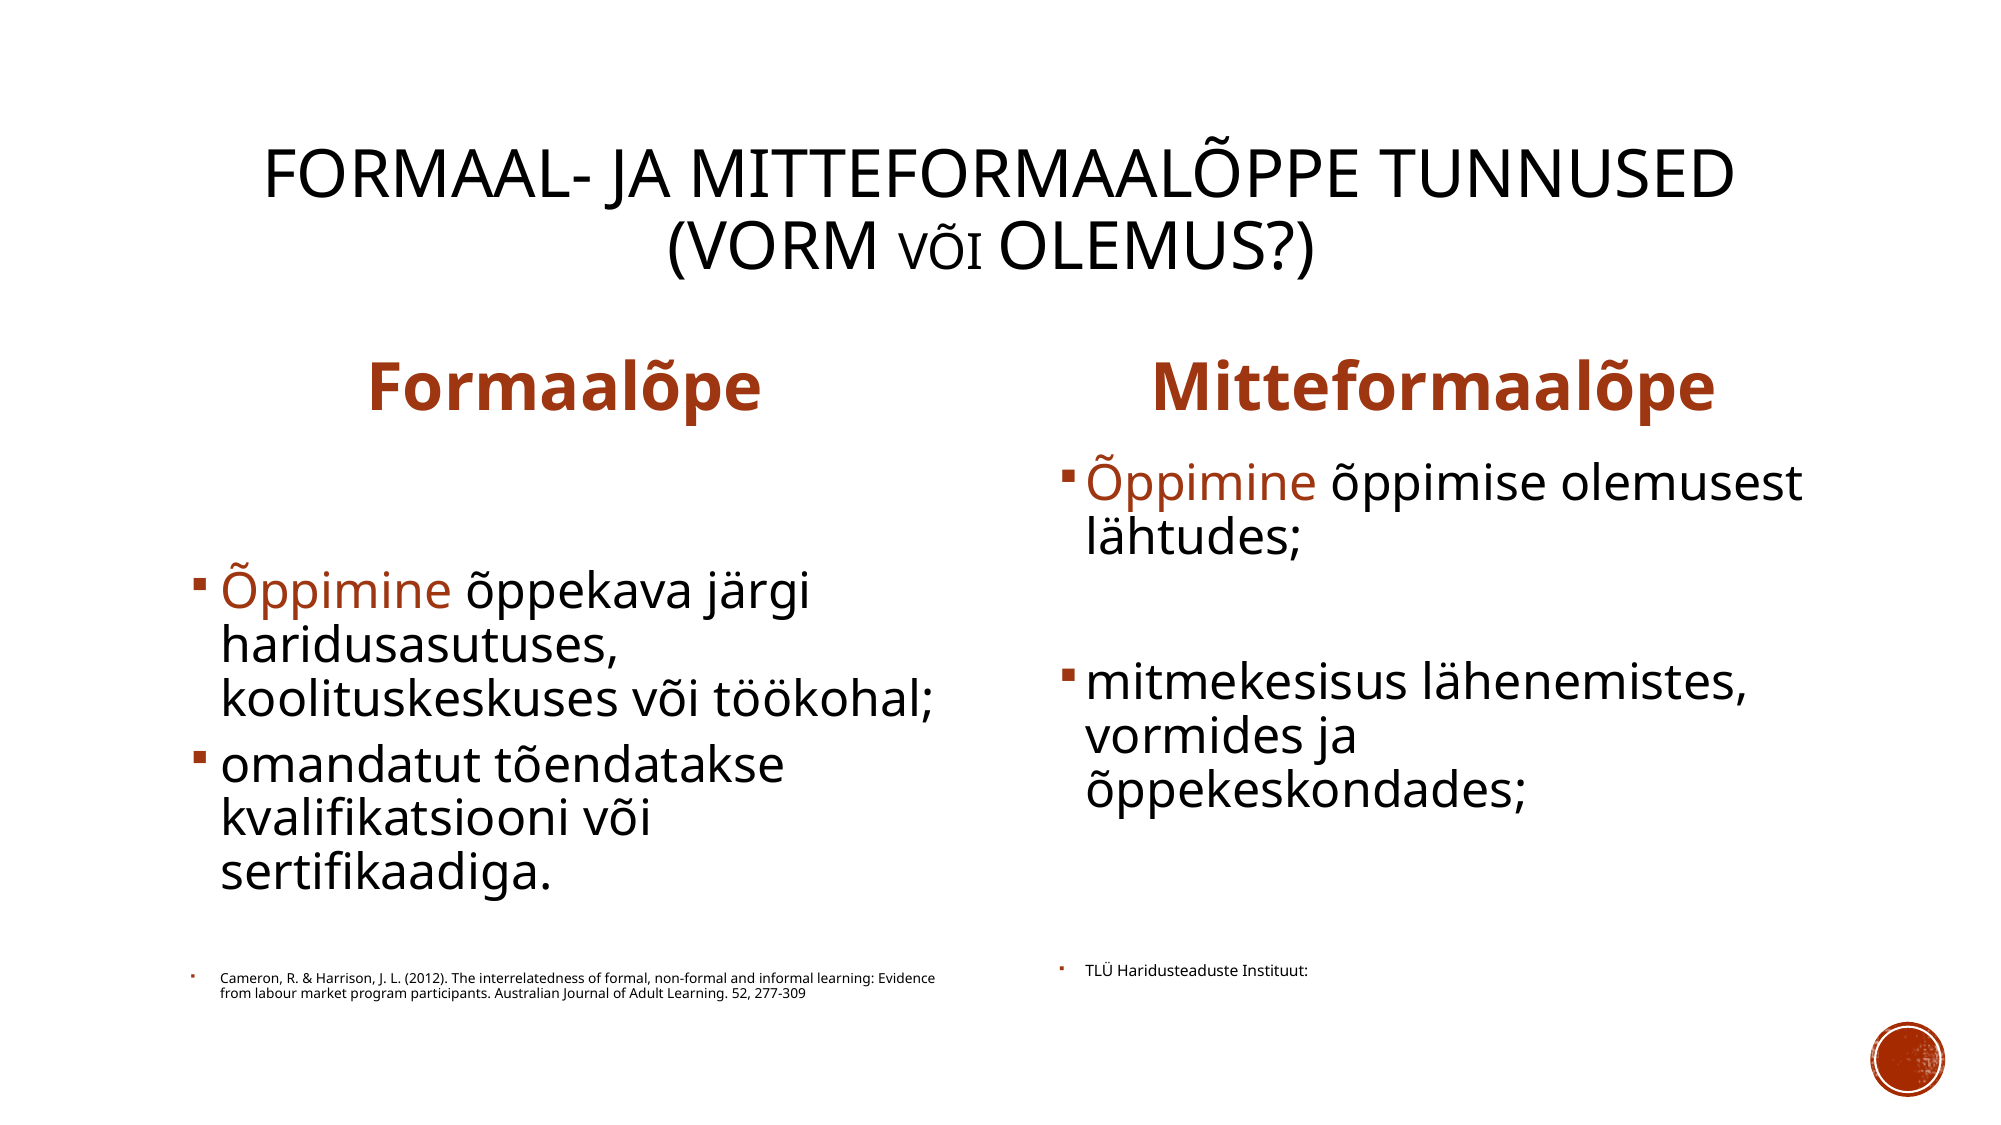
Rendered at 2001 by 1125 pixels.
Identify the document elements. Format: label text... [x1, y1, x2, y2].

title formaal- ja mitteformaalõppe tunnused (Vorm või Olemus?) [175, 79, 1826, 344]
list Õppimine õppimise olemusest lähtudes; mitmekesisus lähenemistes, vormides ja õppekeskondades; TLÜ Haridusteaduste Instituut: [1043, 450, 1824, 990]
list Formaalõpe [174, 336, 955, 441]
list Õppimine õppekava järgi haridusasutuses, koolituskeskuses või töökohal; omandatut tõendatakse kvalifikatsiooni või sertifikaadiga. Cameron, R. & Harrison, J. L. (2012). The interrelatedness of formal, non-formal and informal learning: Evidence from labour market program participants. Australian Journal of Adult Learning. 52, 277-309 [175, 450, 956, 1041]
list Mitteformaalõpe [1043, 336, 1824, 441]
